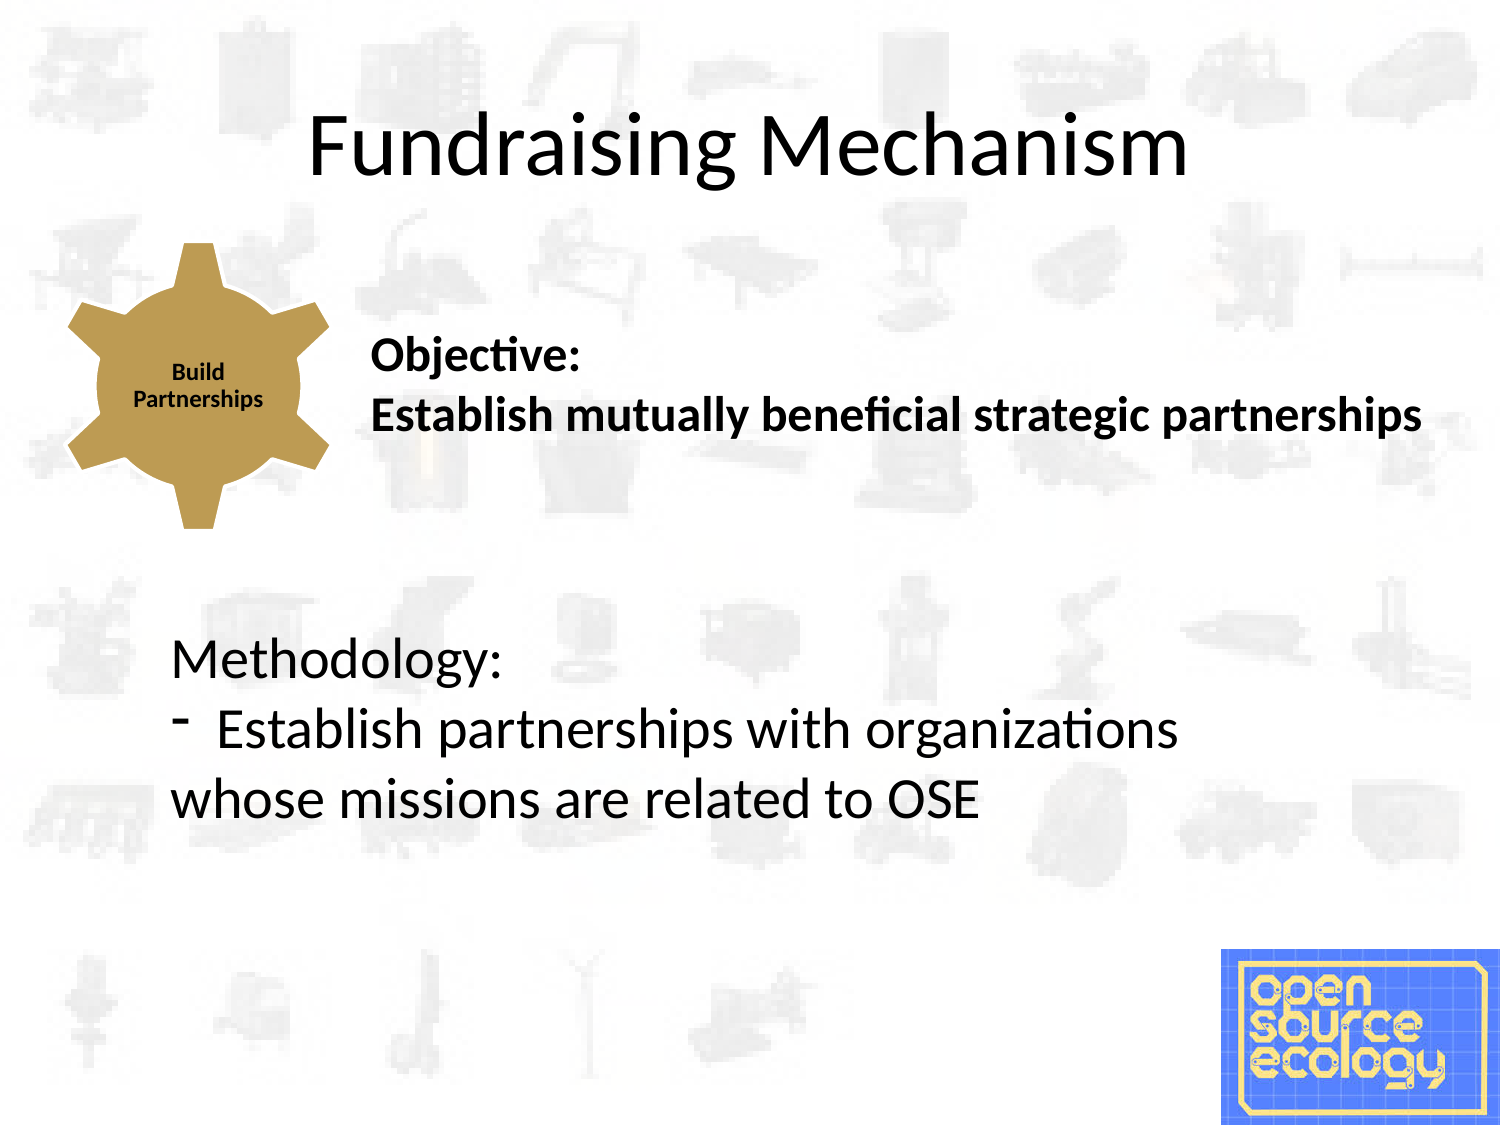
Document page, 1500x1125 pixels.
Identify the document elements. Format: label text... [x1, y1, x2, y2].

text_box Methodology: Establish partnerships with organizations whose missions are related to OSE [156, 612, 1195, 908]
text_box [49, 237, 348, 535]
picture [1221, 949, 1500, 1125]
text_box Objective: Establish mutually beneficial strategic partnerships [355, 313, 1439, 449]
title Fundraising Mechanism [75, 45, 1425, 233]
